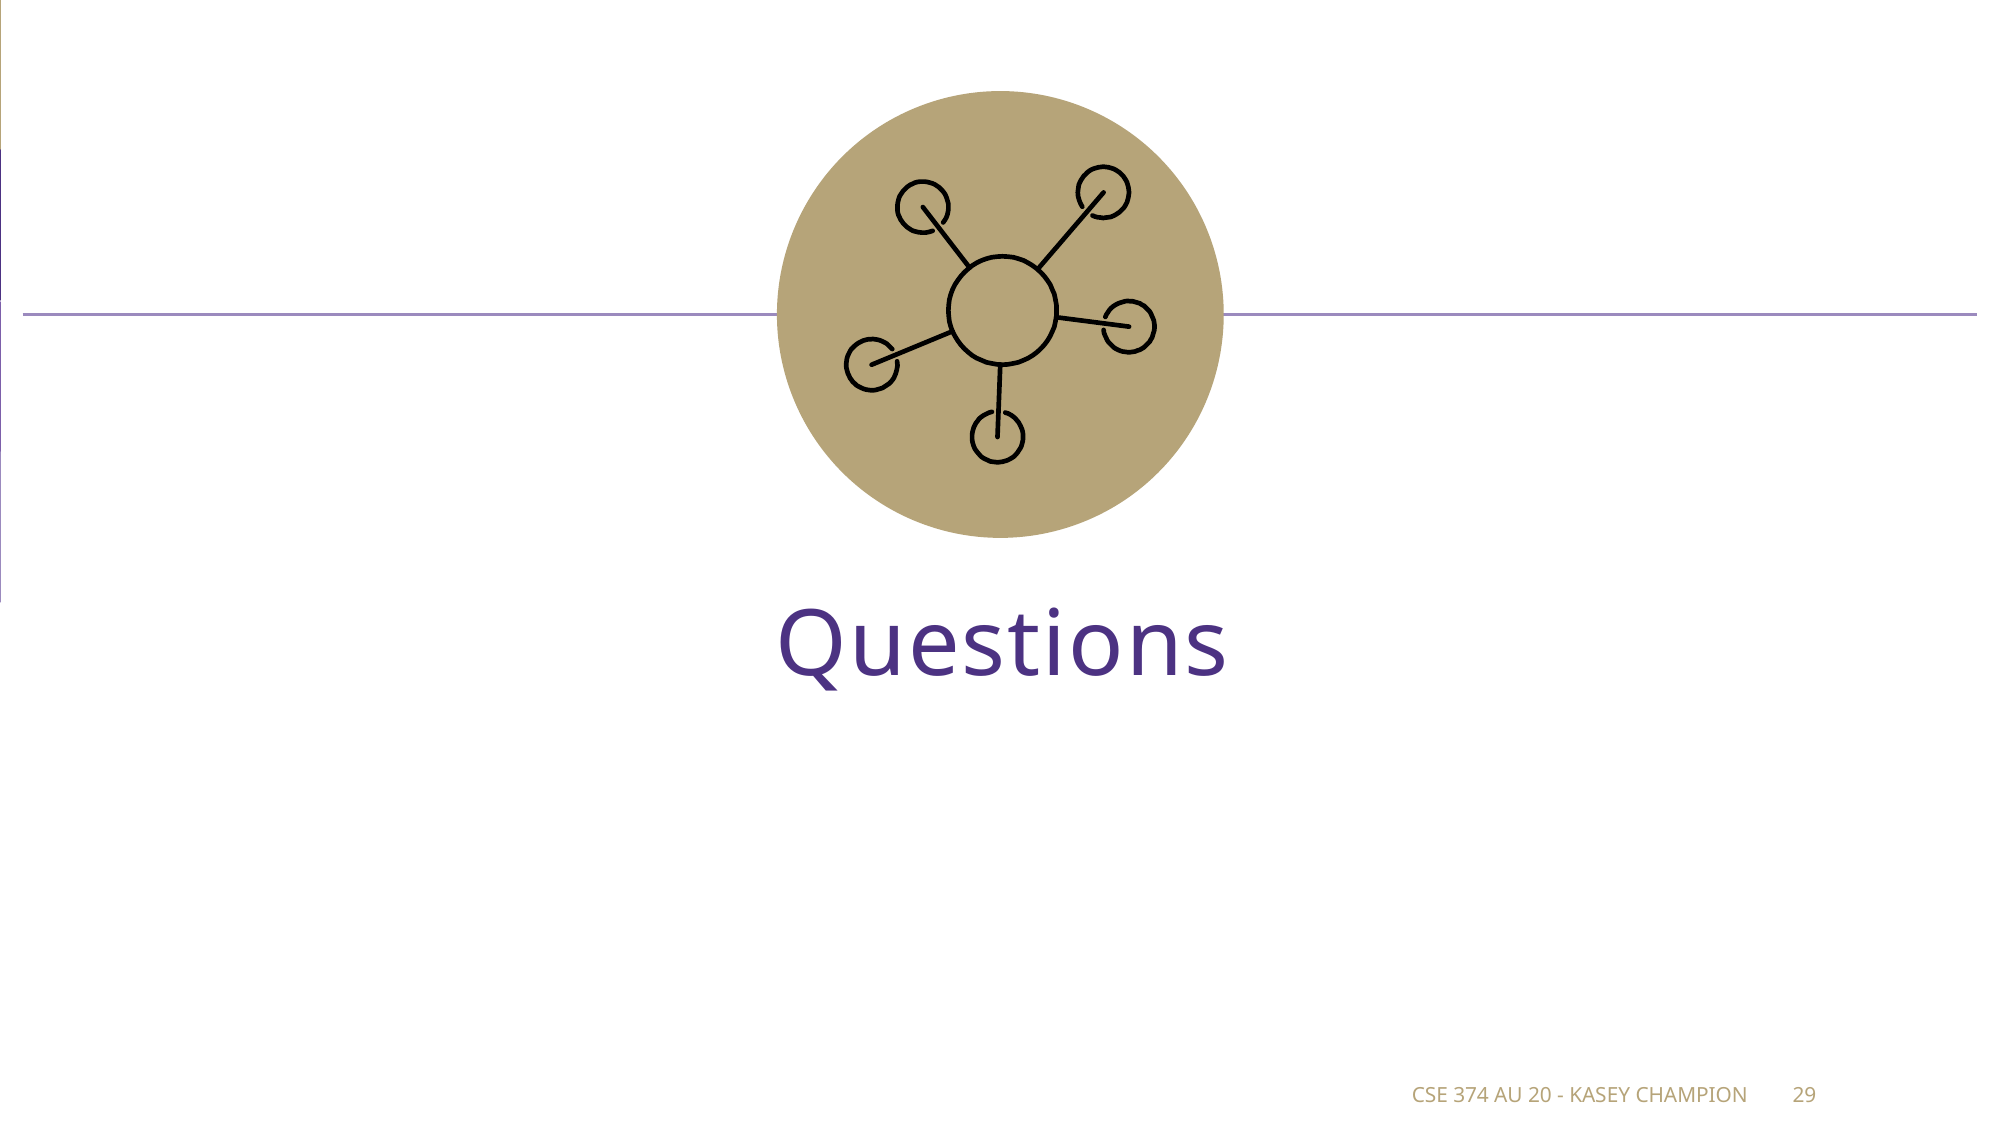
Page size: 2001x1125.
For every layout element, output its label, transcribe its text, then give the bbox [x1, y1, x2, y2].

title Questions [543, 565, 1461, 732]
footer CSE 374 au 20 - Kasey Champion [794, 1073, 1763, 1119]
slide_number 29 [1777, 1073, 1938, 1119]
